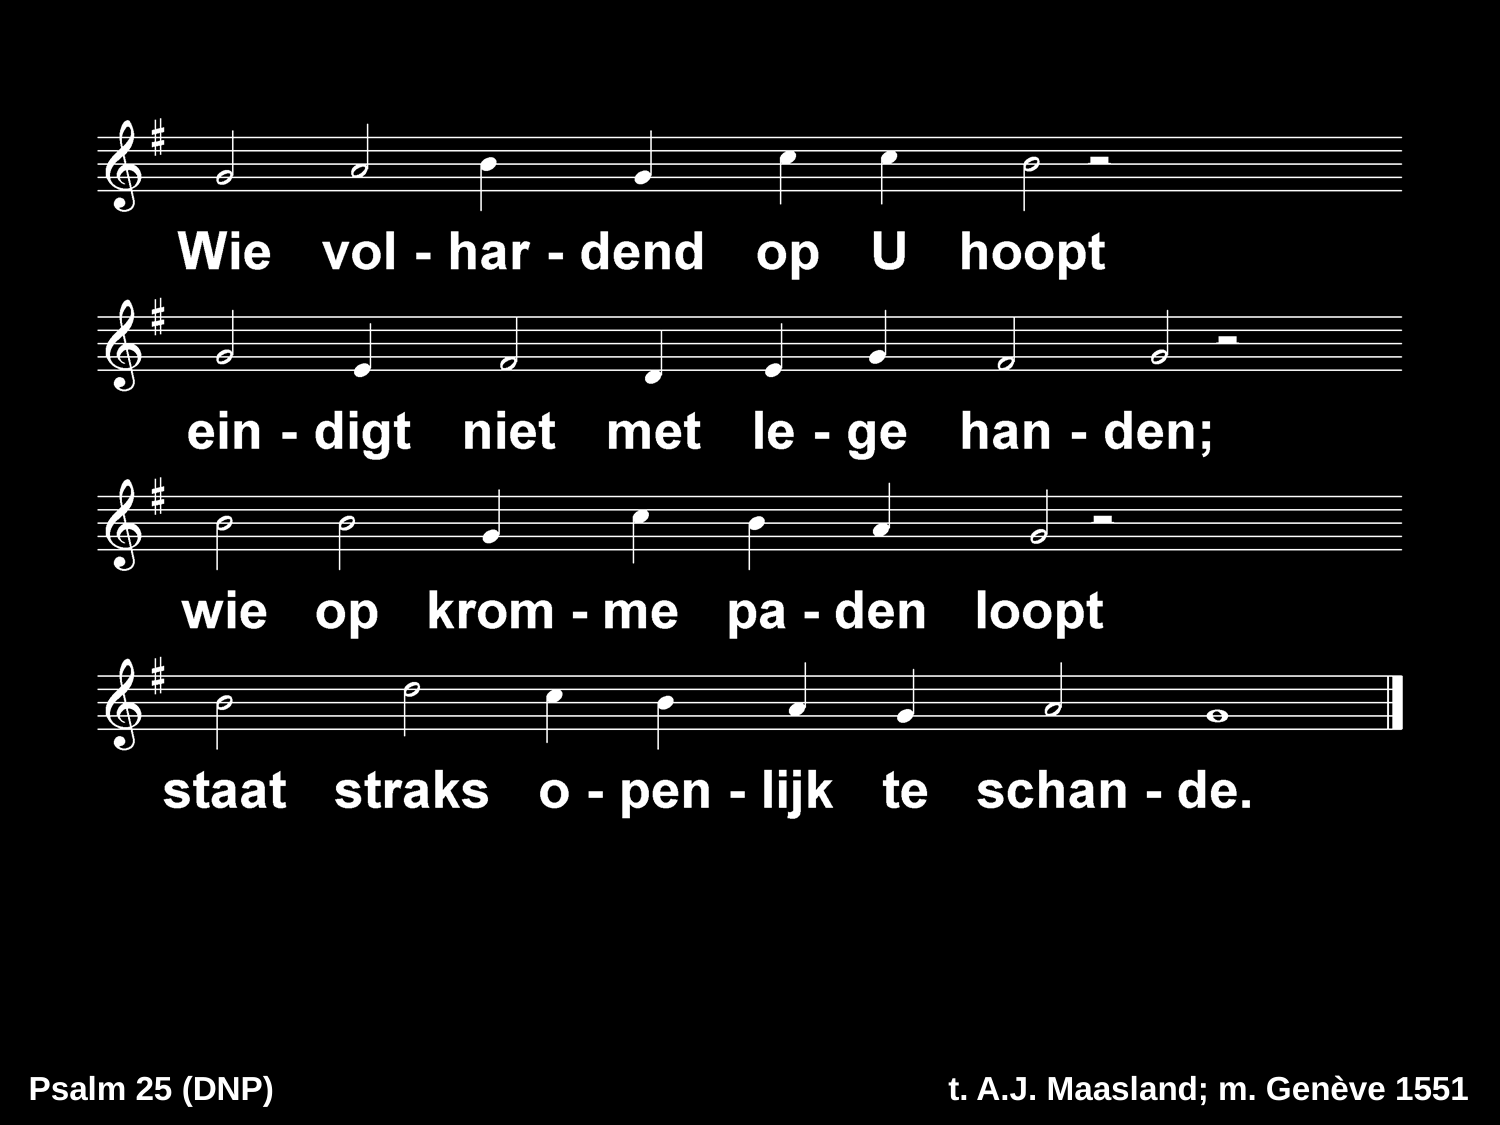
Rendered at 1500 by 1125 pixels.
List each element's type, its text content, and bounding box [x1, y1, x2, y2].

text_box Psalm 25 (DNP) t. A.J. Maasland; m. Genève 1551 [13, 1059, 1495, 1115]
picture [83, 103, 1417, 833]
